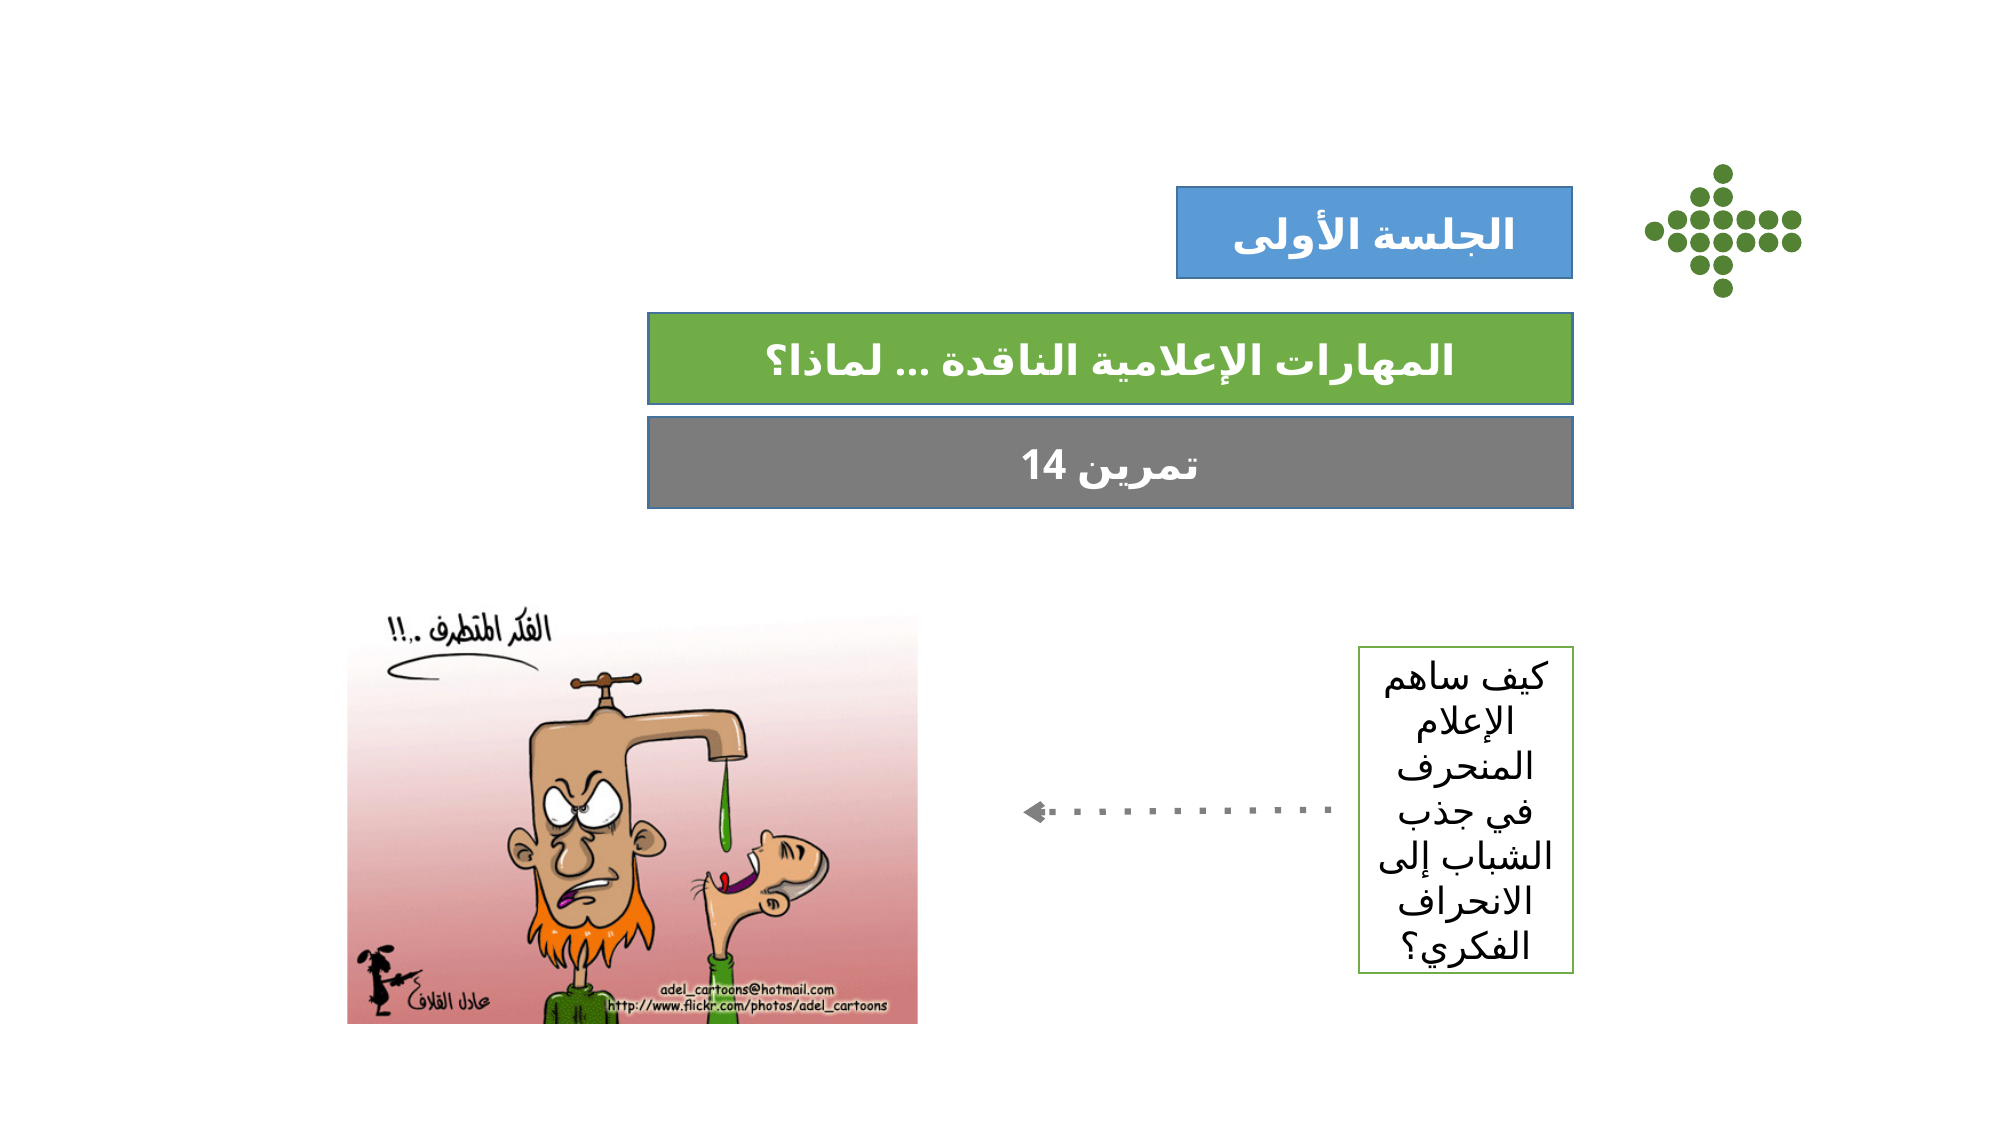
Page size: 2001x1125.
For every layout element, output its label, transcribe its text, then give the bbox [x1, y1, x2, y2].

text_box تمرين 14 [647, 416, 1574, 509]
picture [347, 596, 918, 1024]
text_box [1023, 809, 1332, 813]
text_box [1644, 164, 1802, 298]
text_box كيف ساهم الإعلام المنحرف في جذب الشباب إلى الانحراف الفكري؟ [1358, 646, 1574, 974]
text_box الجلسة الأولى [1176, 186, 1573, 279]
text_box المهارات الإعلامية الناقدة ... لماذا؟ [647, 312, 1574, 405]
